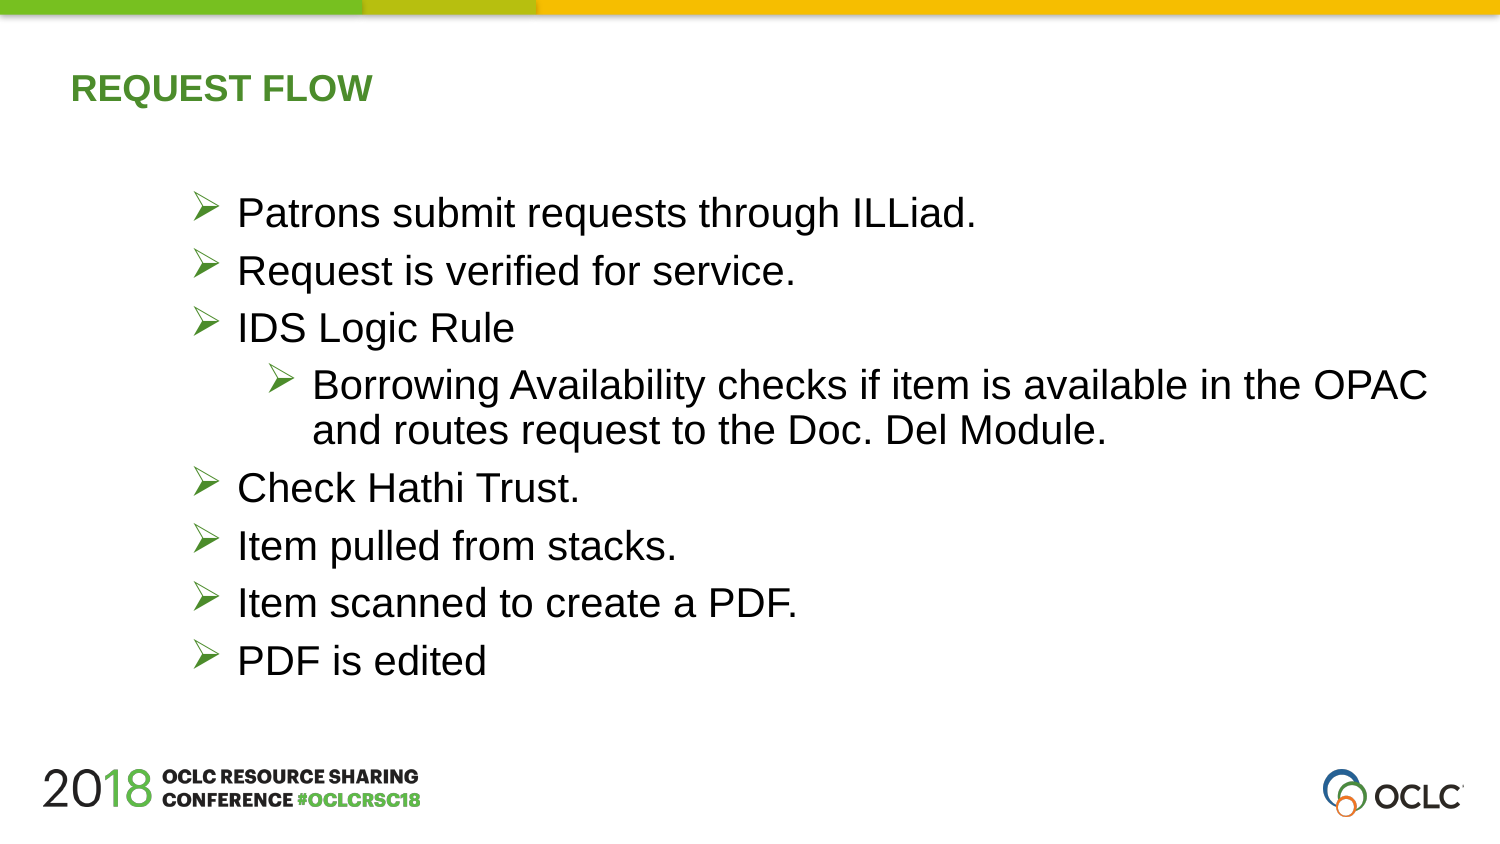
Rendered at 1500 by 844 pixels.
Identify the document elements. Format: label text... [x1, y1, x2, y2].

picture [43, 769, 420, 807]
list REQUEST FLOW [55, 56, 1441, 111]
text_box Patrons submit requests through ILLiad. Request is verified for service. IDS Logic Rule Borrowing Availability checks if item is available in the OPAC and routes request to the Doc. Del Module. Check Hathi Trust. Item pulled from stacks. Item scanned to create a PDF. PDF is edited [115, 191, 1441, 699]
